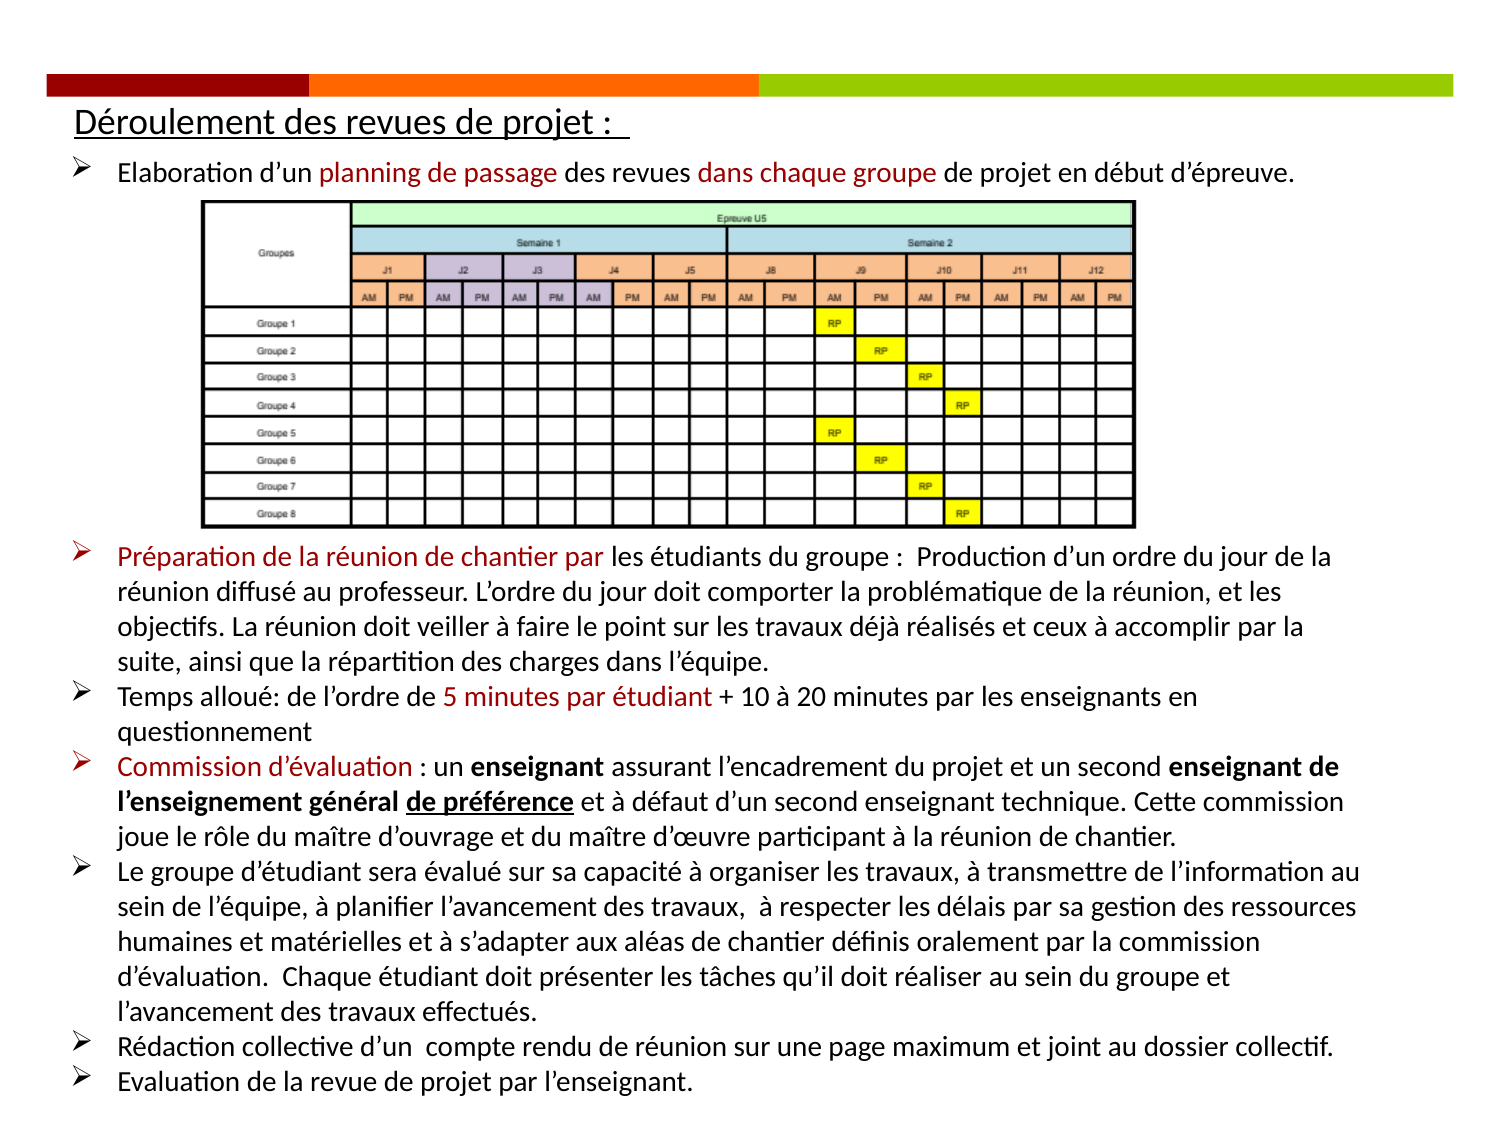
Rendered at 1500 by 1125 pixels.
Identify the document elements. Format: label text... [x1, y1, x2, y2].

text_box Déroulement des revues de projet : [59, 89, 646, 145]
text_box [182, 199, 1151, 550]
text_box Elaboration d’un planning de passage des revues dans chaque groupe de projet en début d’épreuve. Préparation de la réunion de chantier par les étudiants du groupe : Production d’un ordre du jour de la réunion diffusé au professeur. L’ordre du jour doit comporter la problématique de la réunion, et les objectifs. La réunion doit veiller à faire le point sur les travaux déjà réalisés et ceux à accomplir par la suite, ainsi que la répartition des charges dans l’équipe. Temps alloué: de l’ordre de 5 minutes par étudiant + 10 à 20 minutes par les enseignants en questionnement Commission d’évaluation : un enseignant assurant l’encadrement du projet et un second enseignant de l’enseignement général de préférence et à défaut d’un second enseignant technique. Cette commission joue le rôle du maître d’ouvrage et du maître d’œuvre participant à la réunion de chantier. Le groupe d’étudiant sera évalué sur sa capacité à organiser les travaux, à transmettre de l’information au sein de l’équipe, à planifier l’avancement des travaux, à respecter les délais par sa gestion des ressources humaines et matérielles et à s’adapter aux aléas de chantier définis oralement par la commission d’évaluation. Chaque étudiant doit présenter les tâches qu’il doit réaliser au sein du groupe et l’avancement des travaux effectués. Rédaction collective d’un compte rendu de réunion sur une page maximum et joint au dossier collectif. Evaluation de la revue de projet par l’enseignant. [55, 145, 1382, 1105]
